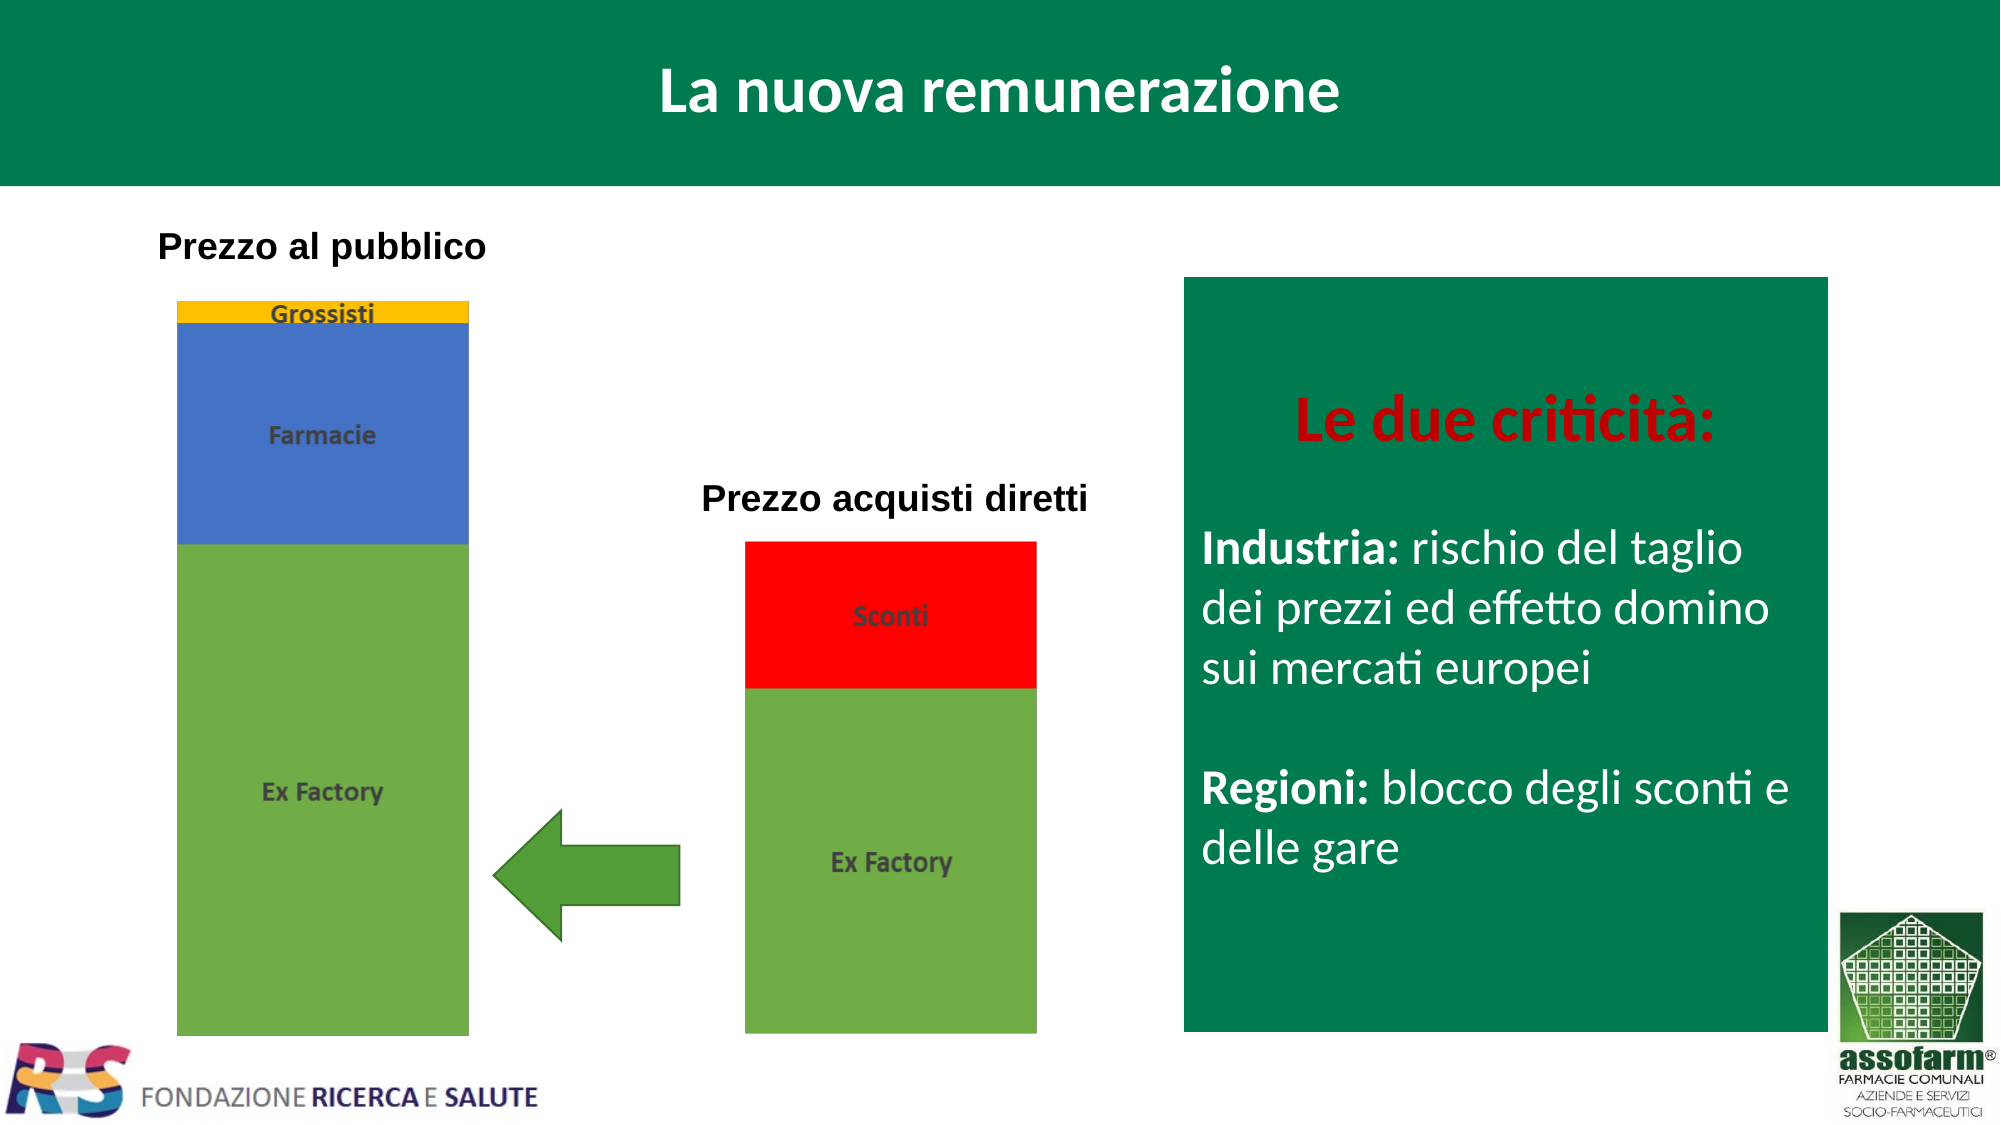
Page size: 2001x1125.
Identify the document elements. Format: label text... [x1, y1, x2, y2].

text_box Le due criticità: Industria: rischio del taglio dei prezzi ed effetto domino sui mercati europei Regioni: blocco degli sconti e delle gare [1186, 278, 1827, 1031]
picture [1826, 908, 2001, 1122]
text_box Prezzo al pubblico [142, 214, 503, 275]
title La nuova remunerazione [63, 0, 1938, 187]
picture [0, 279, 1302, 1122]
